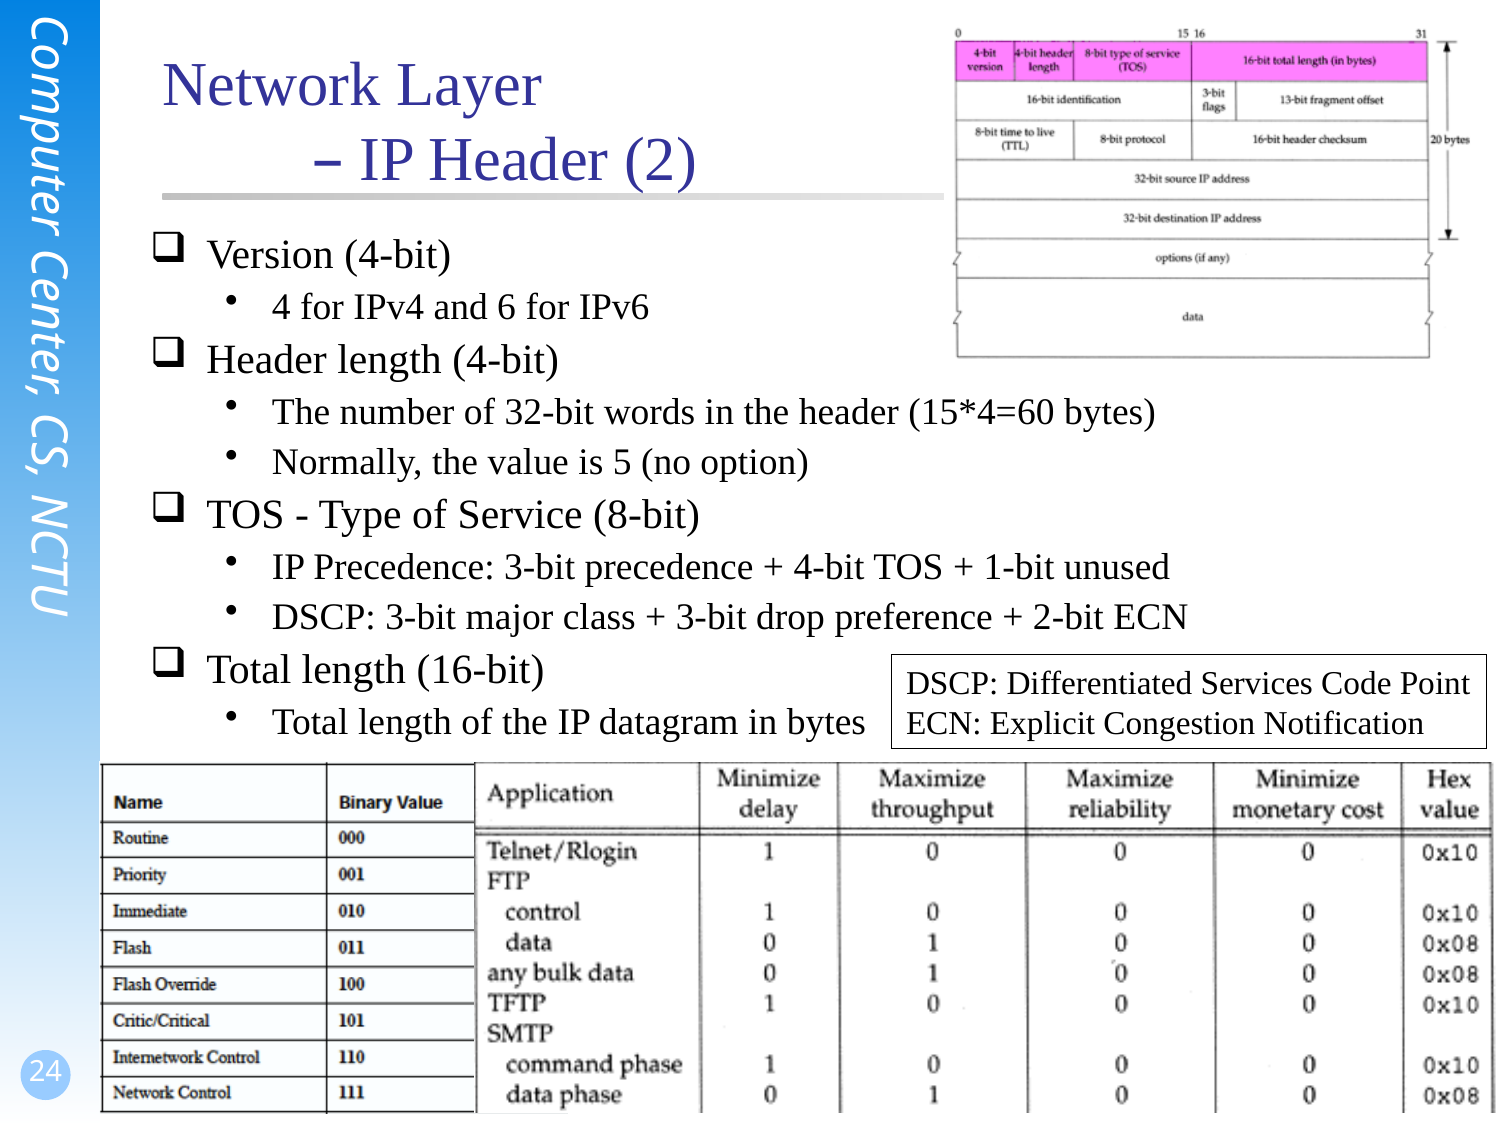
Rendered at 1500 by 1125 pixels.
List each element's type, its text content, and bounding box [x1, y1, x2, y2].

picture [99, 760, 1500, 1114]
title Network Layer – IP Header (2) [162, 42, 938, 231]
picture [943, 21, 1474, 372]
text_box DSCP: Differentiated Services Code Point ECN: Explicit Congestion Notification [891, 654, 1487, 749]
list Version (4-bit) 4 for IPv4 and 6 for IPv6 Header length (4-bit) The number of 32-bit words in the header (15*4=60 bytes) Normally, the value is 5 (no option) TOS - Type of Service (8-bit) IP Precedence: 3-bit precedence + 4-bit TOS + 1-bit unused DSCP: 3-bit major class + 3-bit drop preference + 2-bit ECN Total length (16-bit) Total length of the IP datagram in bytes [150, 232, 1425, 750]
